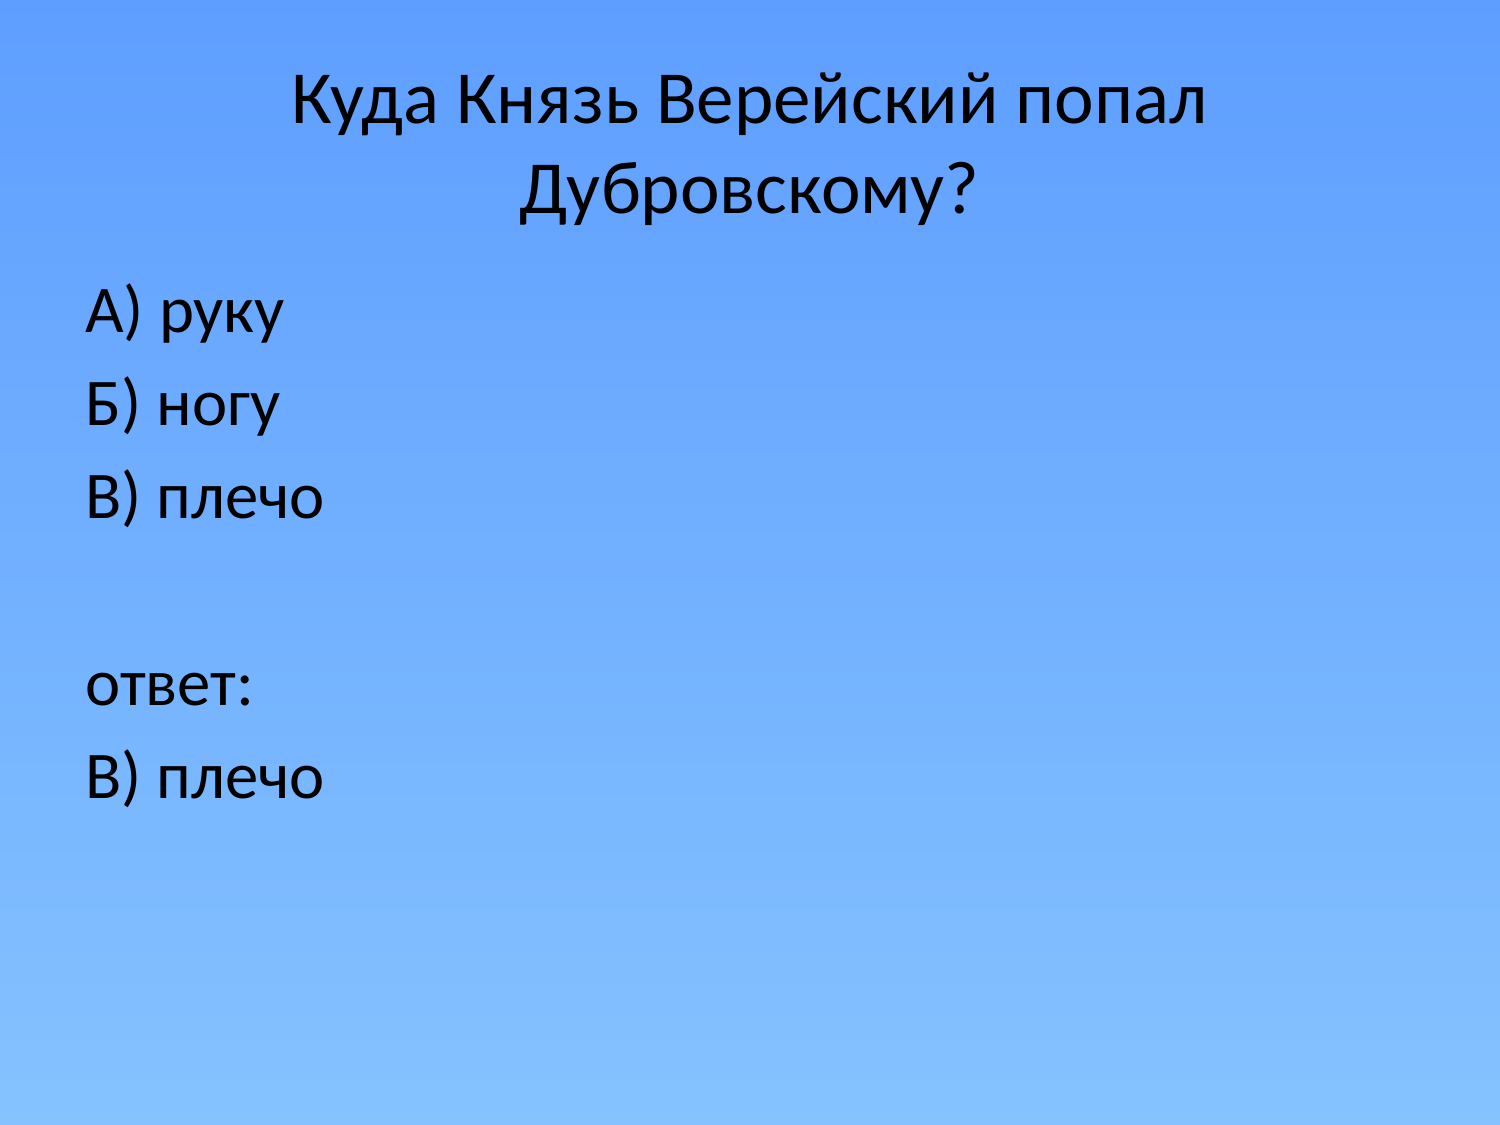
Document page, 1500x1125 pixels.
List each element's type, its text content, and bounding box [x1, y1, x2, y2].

list А) руку Б) ногу В) плечо ответ: В) плечо [70, 257, 1421, 1001]
title Куда Князь Верейский попал Дубровскому? [75, 45, 1425, 233]
